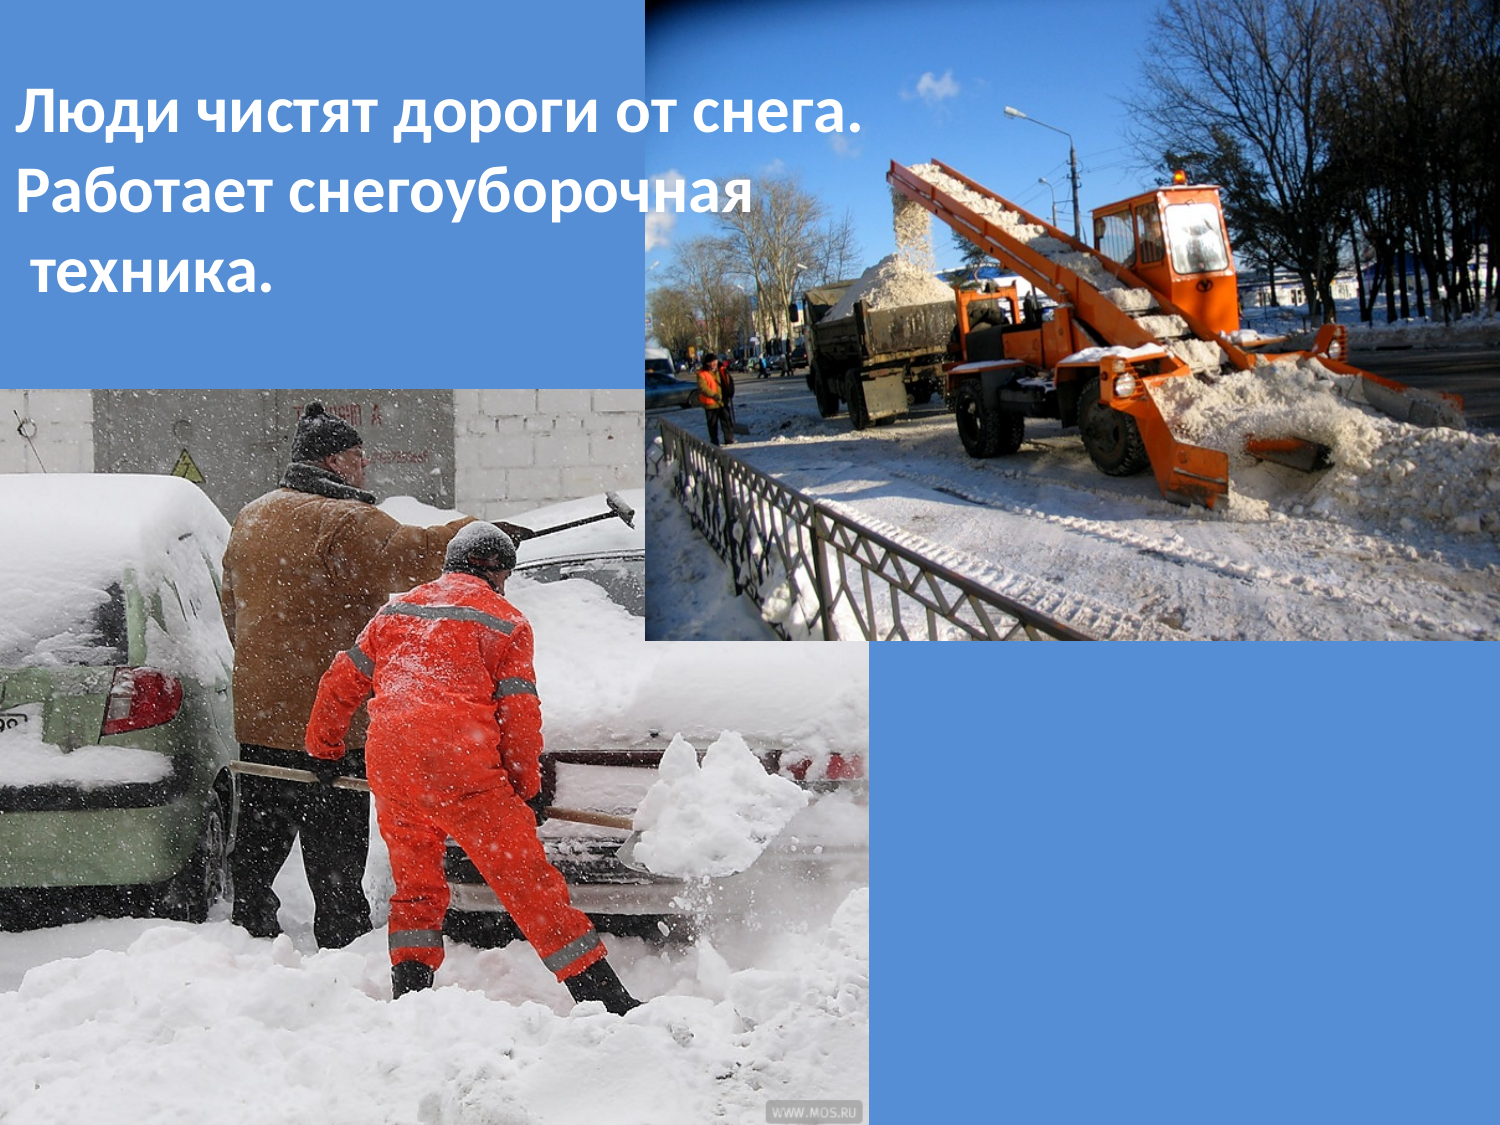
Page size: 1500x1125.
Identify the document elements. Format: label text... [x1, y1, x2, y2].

picture [0, 0, 1500, 1125]
title Люди чистят дороги от снега. Работает снегоуборочная техника. [0, 45, 640, 327]
